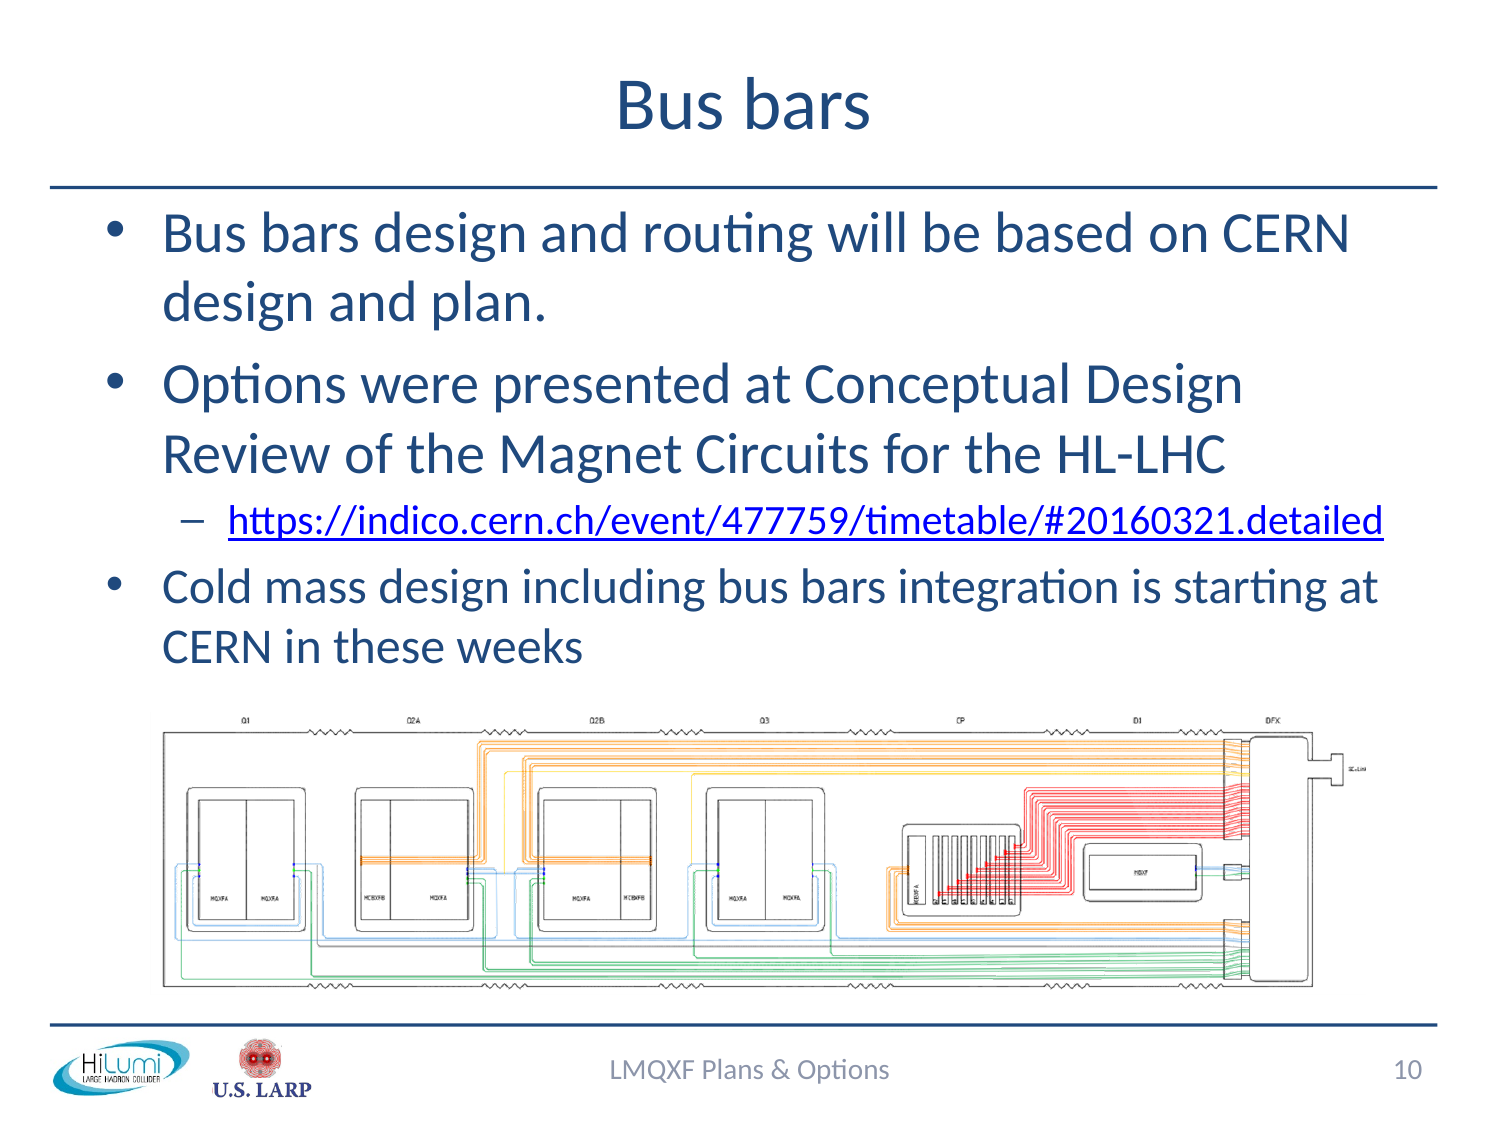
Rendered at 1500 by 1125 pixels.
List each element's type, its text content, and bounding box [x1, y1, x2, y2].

title Bus bars [50, 24, 1438, 175]
picture [149, 712, 1366, 995]
list Bus bars design and routing will be based on CERN design and plan. Options were presented at Conceptual Design Review of the Magnet Circuits for the HL-LHC https://indico.cern.ch/event/477759/timetable/#20160321.detailed Cold mass design including bus bars integration is starting at CERN in these weeks [90, 186, 1425, 750]
picture [212, 1037, 313, 1104]
slide_number 10 [1337, 1037, 1438, 1098]
picture [50, 1037, 191, 1097]
footer LMQXF Plans & Options [512, 1037, 988, 1098]
